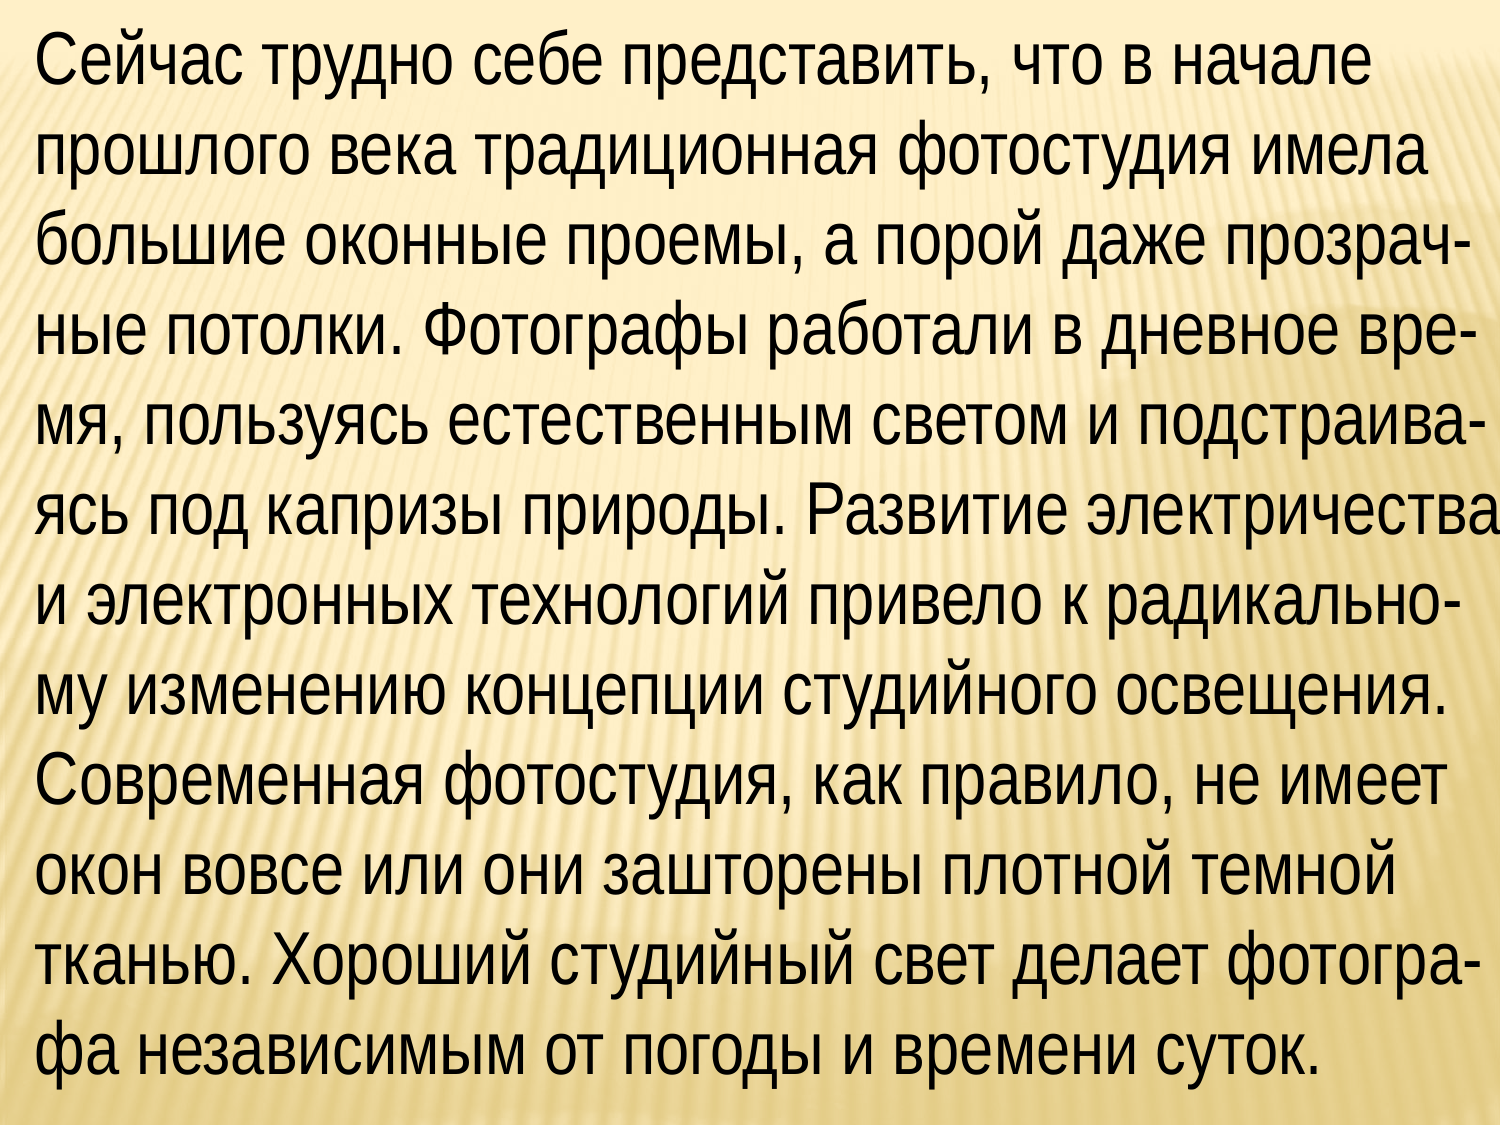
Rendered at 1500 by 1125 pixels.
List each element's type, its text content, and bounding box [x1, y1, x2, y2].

text_box Сейчас трудно себе представить, что в начале прошлого века традиционная фотостудия имела большие оконные проемы, а порой даже прозрач- ные потолки. Фотографы работали в дневное вре- мя, пользуясь естественным светом и подстраива- ясь под капризы природы. Развитие электричества и электронных технологий привело к радикально- му изменению концепции студийного освещения. Современная фотостудия, как правило, не имеет окон вовсе или они зашторены плотной темной тканью. Хороший студийный свет делает фотогра- фа независимым от погоды и времени суток. [19, 2, 1500, 1098]
